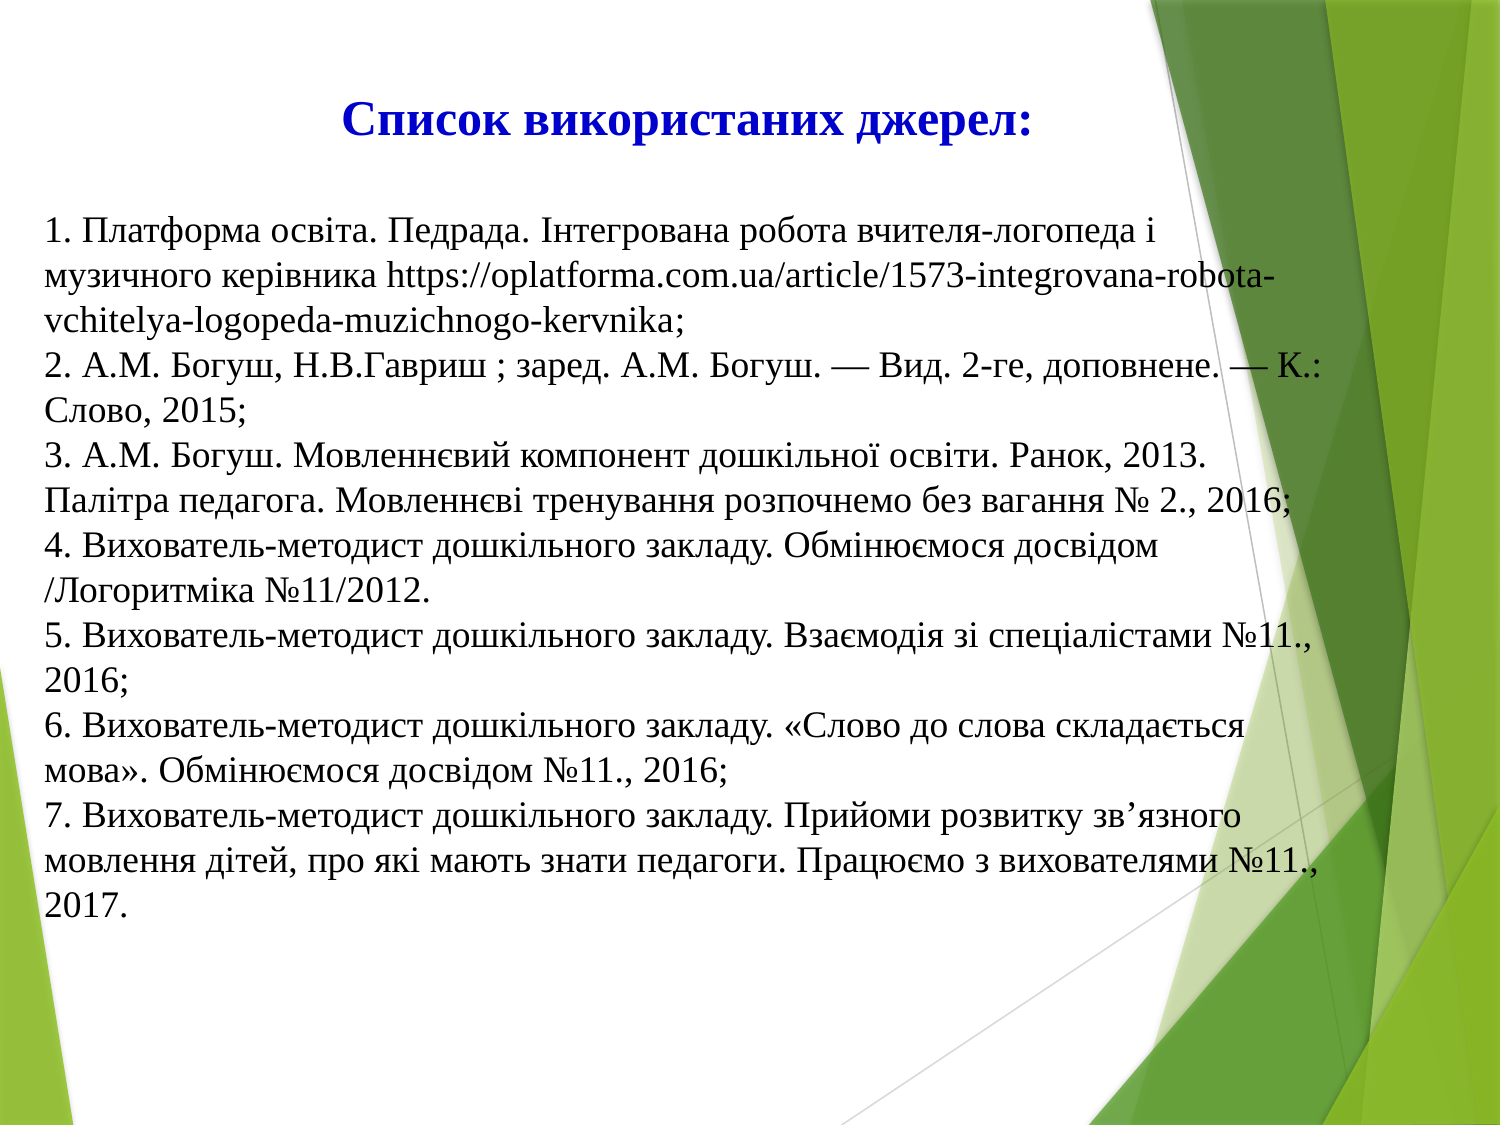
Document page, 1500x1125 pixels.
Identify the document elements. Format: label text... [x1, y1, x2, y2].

text_box Список використаних джерел: 1. Платформа освіта. Педрада. Iнтегрована робота вчителя-логопеда і музичного керівника https://oplatforma.com.ua/article/1573-integrovana-robota-vchitelya-logopeda-muzichnogo-kervnika; 2. А.М. Богуш, Н.В.Гавриш ; заред. А.М. Богуш. — Вид. 2-ге, доповнене. — К.: Слово, 2015; 3. А.М. Богуш. Мовленнєвий компонент дошкільної освіти. Ранок, 2013. Палітра педагога. Мовленнєві тренування розпочнемо без вагання № 2., 2016; 4. Вихователь-методист дошкільного закладу. Обмінюємося досвідом /Логоритміка №11/2012. 5. Вихователь-методист дошкільного закладу. Взаємодія зі спеціалістами №11., 2016; 6. Вихователь-методист дошкільного закладу. «Слово до слова складається мова». Oбмінюємося досвідом №11., 2016; 7. Вихователь-методист дошкільного закладу. Прийоми розвитку зв’язного мовлення дітей, про які мають знати педагоги. Працюємо з вихователями №11., 2017. [29, 78, 1347, 933]
